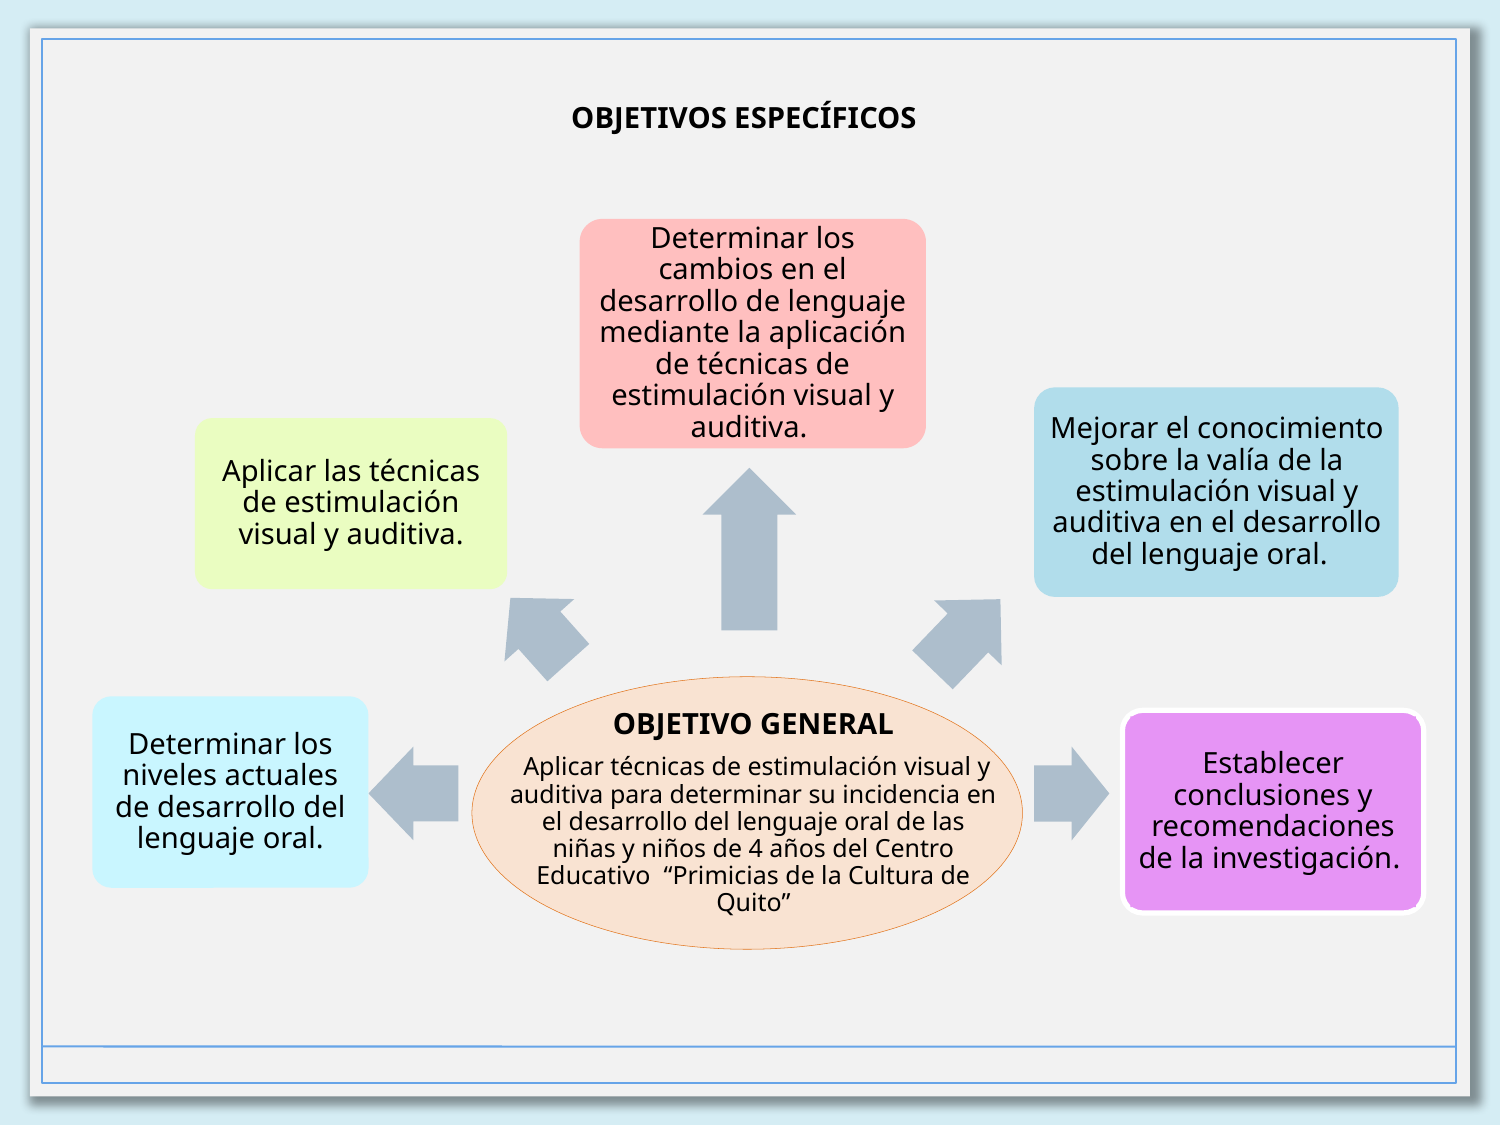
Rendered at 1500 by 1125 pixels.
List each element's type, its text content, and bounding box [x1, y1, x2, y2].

text_box [702, 467, 797, 631]
text_box [1036, 746, 1110, 841]
text_box [379, 746, 459, 841]
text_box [194, 417, 508, 590]
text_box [1033, 386, 1400, 598]
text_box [579, 218, 927, 449]
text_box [91, 695, 369, 889]
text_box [471, 676, 1023, 950]
text_box [912, 599, 1002, 669]
text_box OBJETIVOS ESPECÍFICOS [507, 92, 981, 142]
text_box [1121, 709, 1425, 914]
text_box [504, 597, 590, 669]
